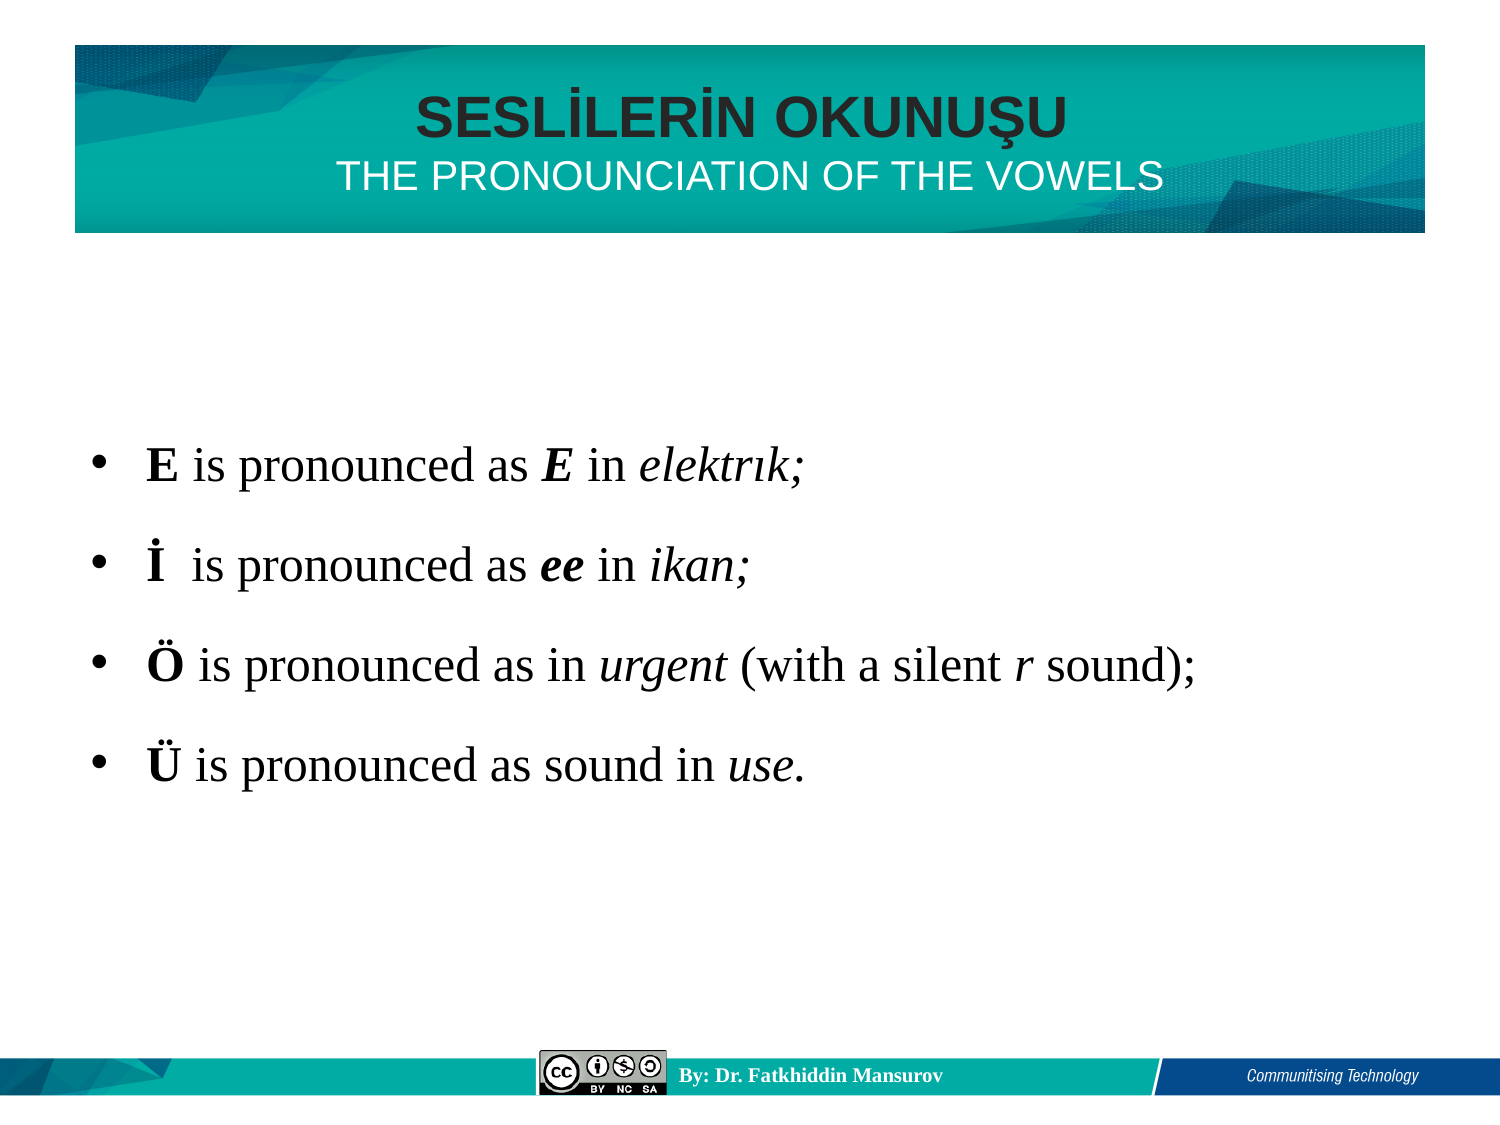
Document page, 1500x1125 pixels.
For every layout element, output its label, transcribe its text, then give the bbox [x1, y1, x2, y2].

title SESLİLERİN OKUNUŞU THE PRONOUNCIATION OF THE VOWELS [75, 45, 1425, 233]
list E is pronounced as E in elektrık; İ is pronounced as ee in ikan; Ö is pronounced as in urgent (with a silent r sound); Ü is pronounced as sound in use. [75, 314, 1426, 910]
picture [0, 0, 1500, 1125]
